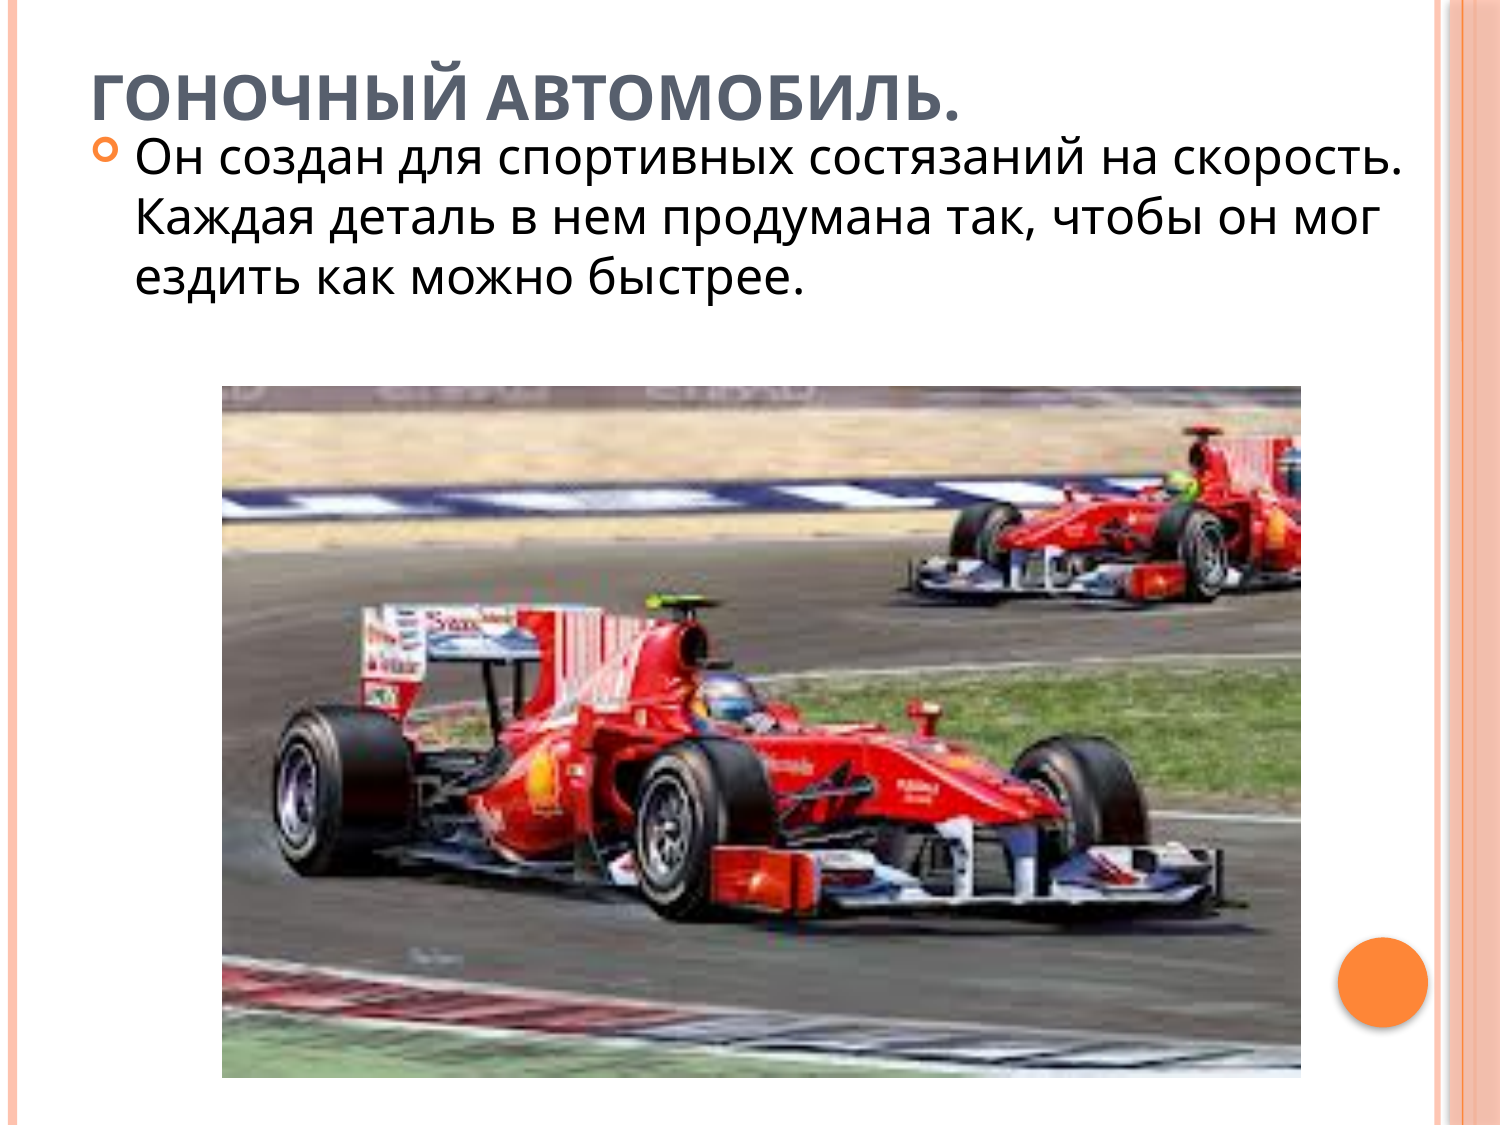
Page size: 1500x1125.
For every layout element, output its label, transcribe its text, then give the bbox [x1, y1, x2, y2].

title Гоночный автомобиль. [75, 45, 1425, 117]
list Он создан для спортивных состязаний на скорость. Каждая деталь в нем продумана так, чтобы он мог ездить как можно быстрее. [75, 117, 1425, 375]
picture [222, 386, 1302, 1079]
